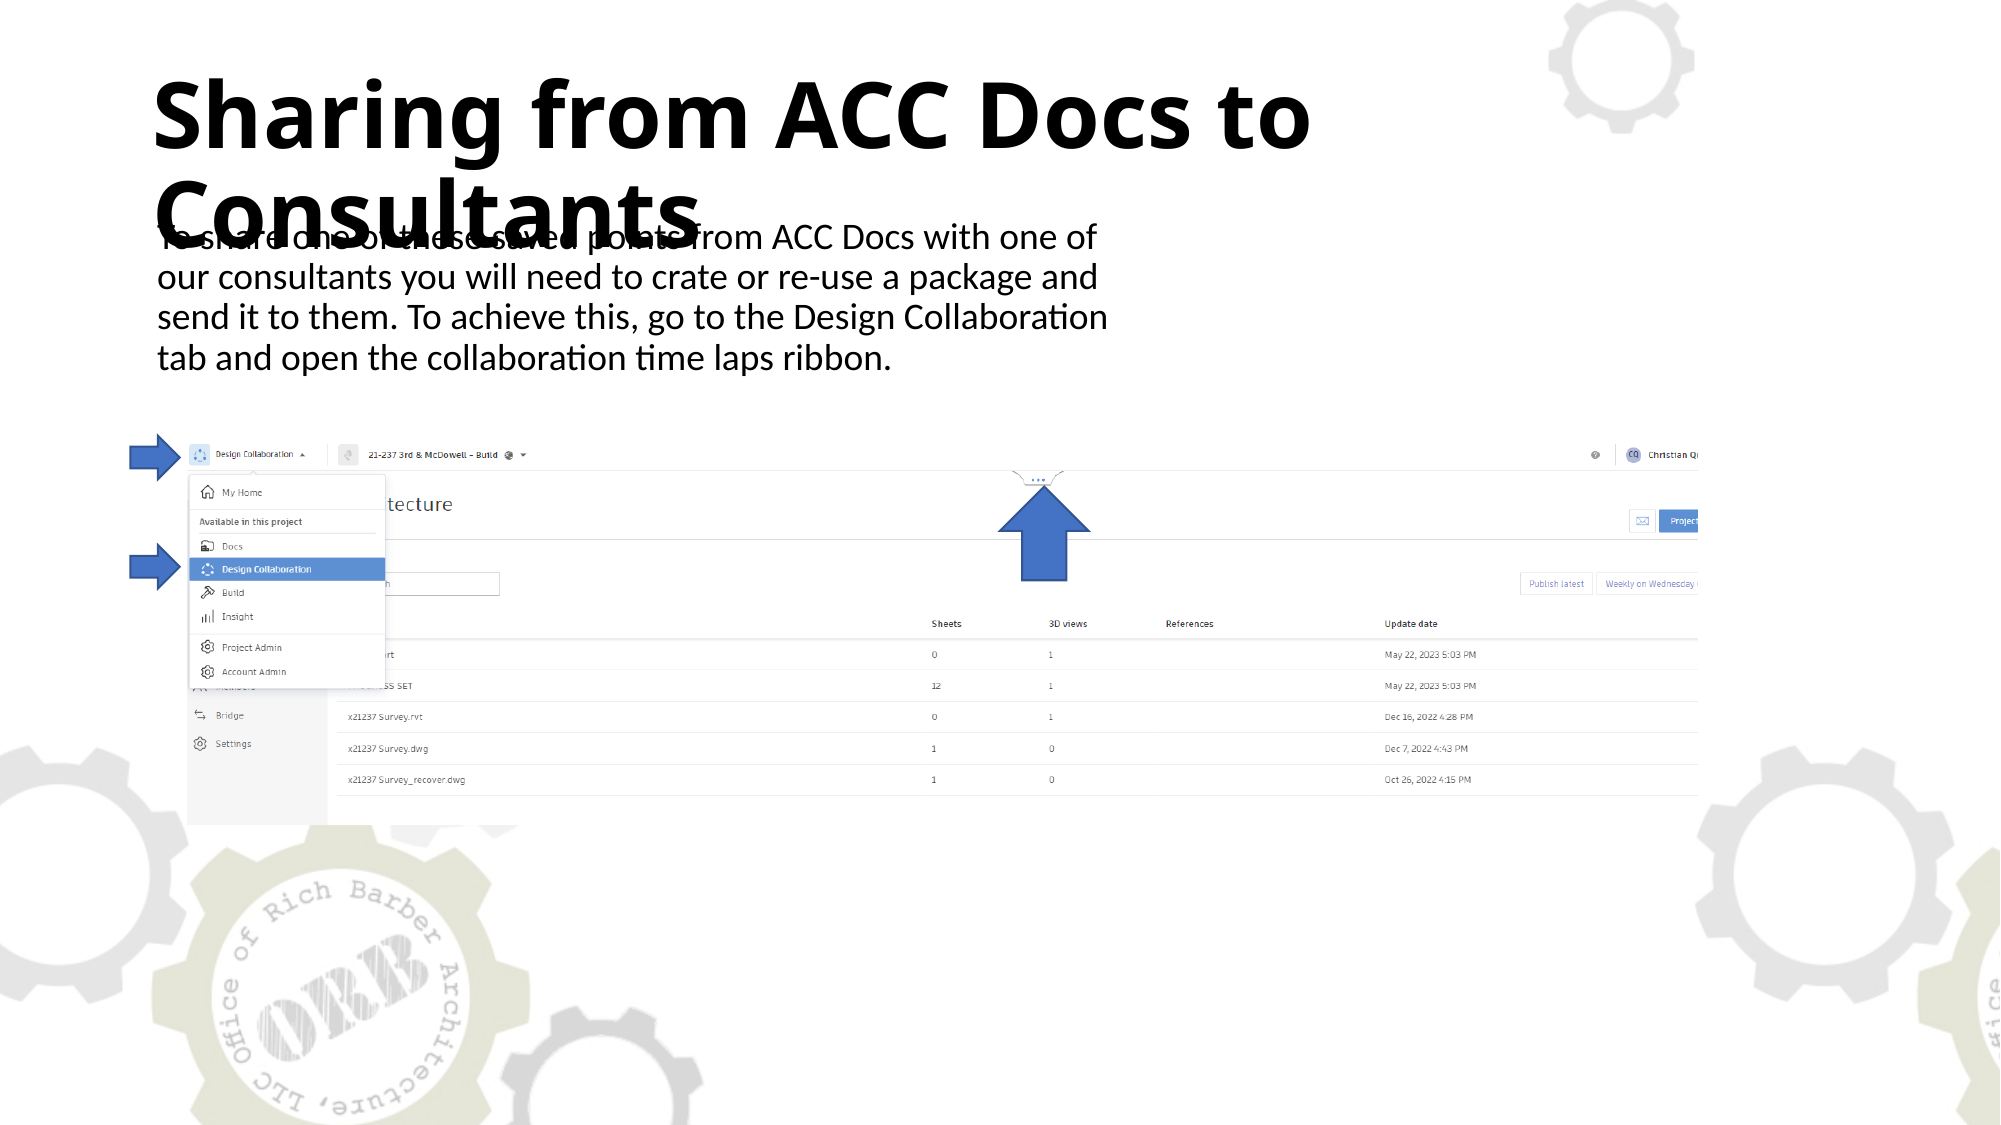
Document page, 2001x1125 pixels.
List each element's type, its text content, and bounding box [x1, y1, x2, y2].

text_box [129, 542, 182, 592]
text_box [129, 433, 182, 482]
title Sharing from ACC Docs to Consultants [137, 59, 1863, 278]
picture [187, 439, 1698, 825]
text_box To share one of these saved points from ACC Docs with one of our consultants you will need to crate or re-use a package and send it to them. To achieve this, go to the Design Collaboration tab and open the collaboration time laps ribbon. [104, 209, 1155, 563]
